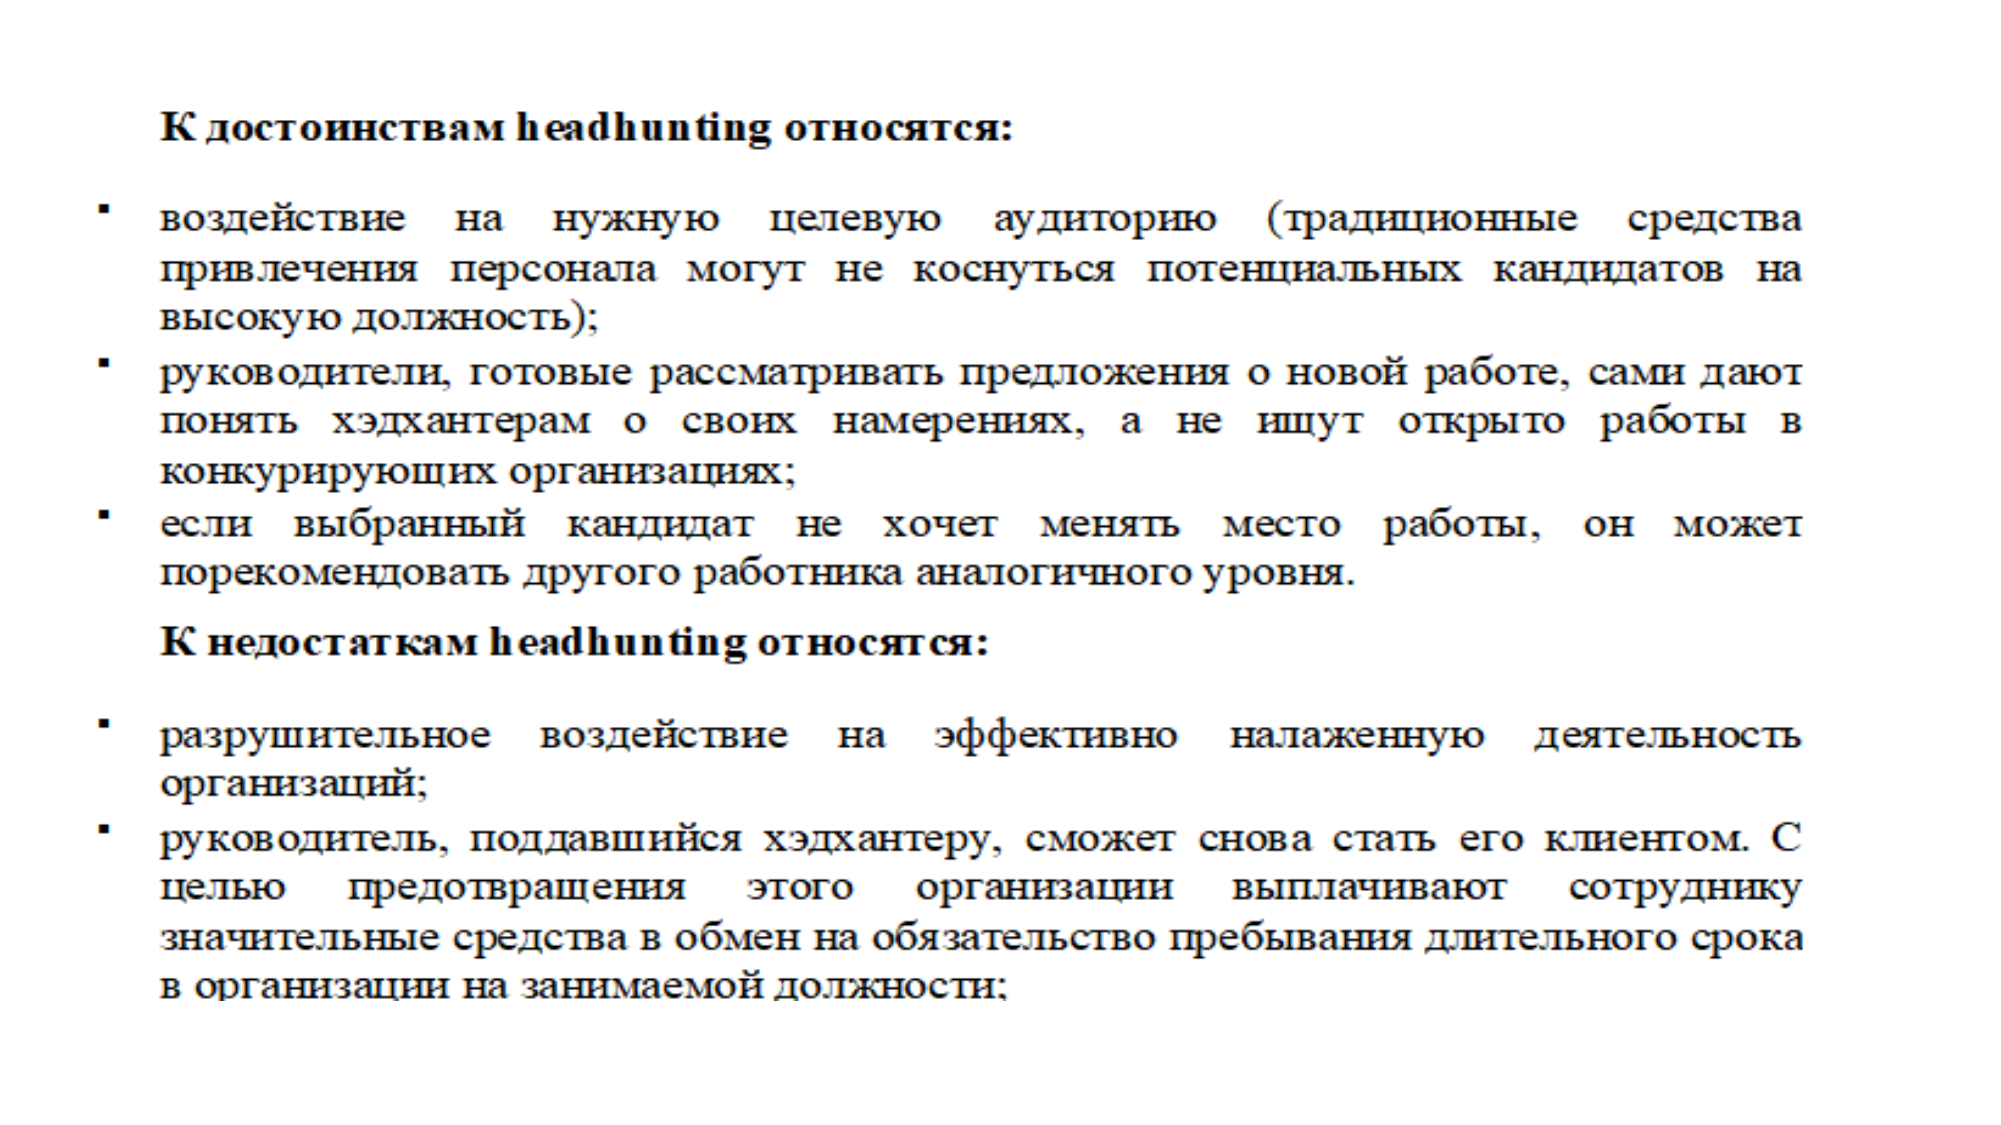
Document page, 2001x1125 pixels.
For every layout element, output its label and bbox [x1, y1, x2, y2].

text_box [85, 64, 1869, 1001]
